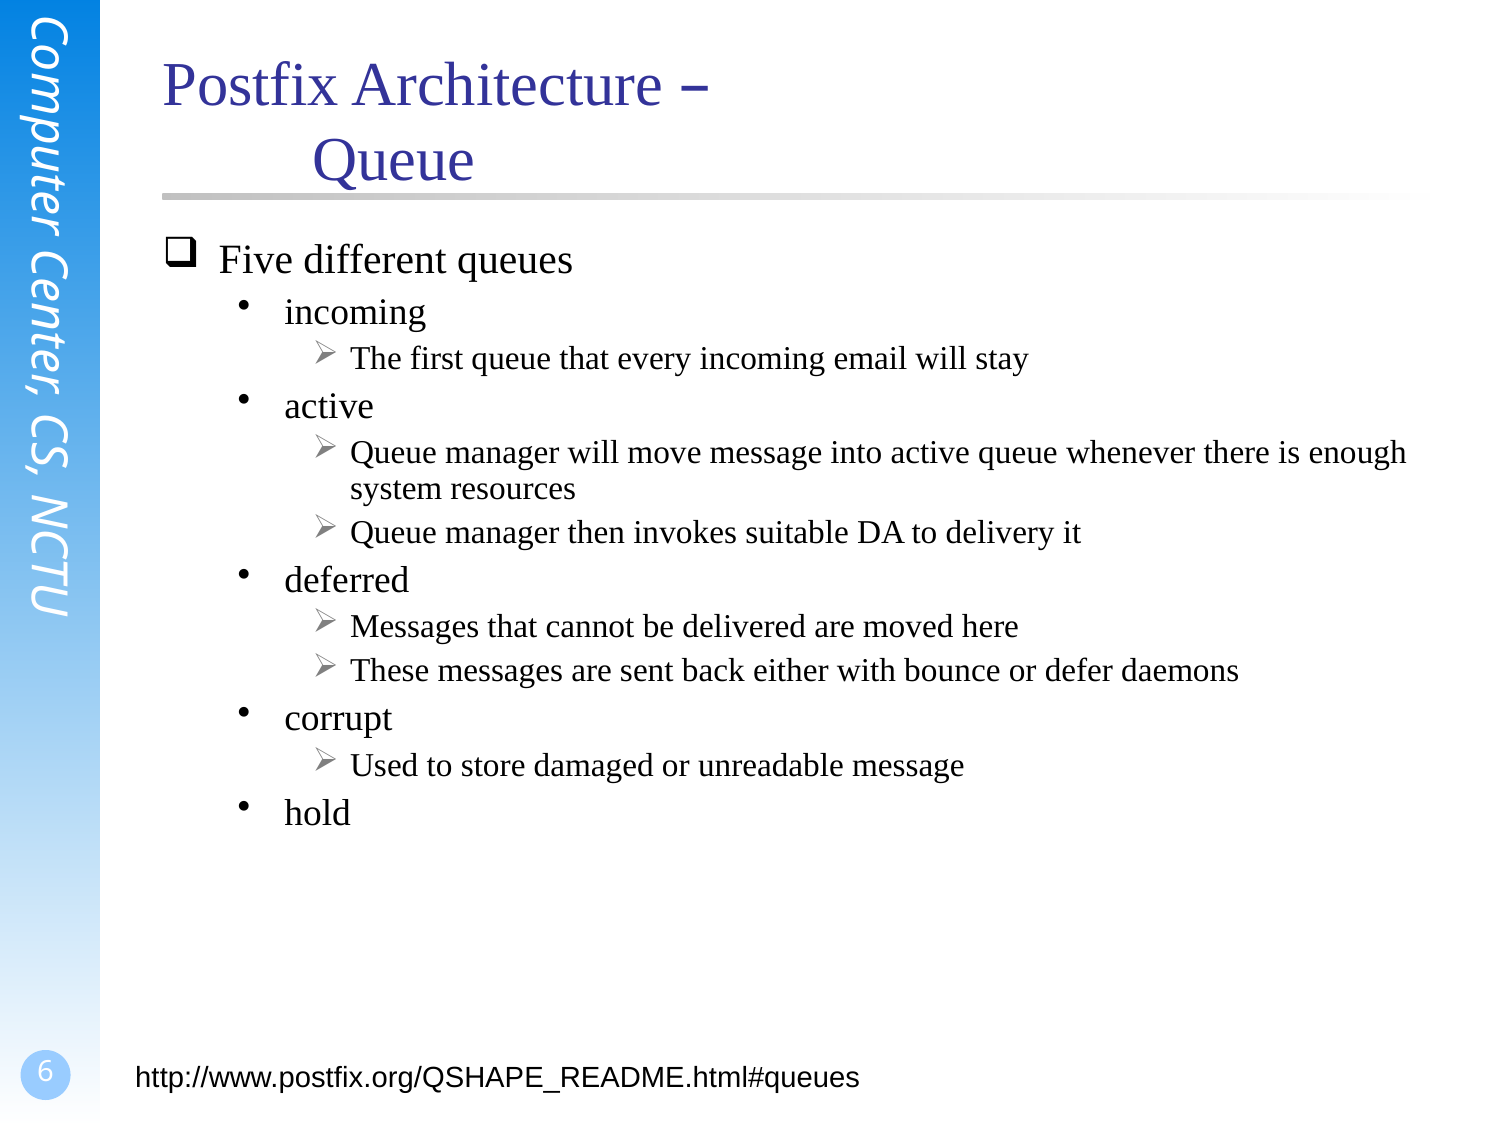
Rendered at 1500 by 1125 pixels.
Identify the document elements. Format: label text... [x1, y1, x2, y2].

text_box http://www.postfix.org/QSHAPE_README.html#queues [120, 1051, 876, 1101]
list Five different queues incoming The first queue that every incoming email will stay active Queue manager will move message into active queue whenever there is enough system resources Queue manager then invokes suitable DA to delivery it deferred Messages that cannot be delivered are moved here These messages are sent back either with bounce or defer daemons corrupt Used to store damaged or unreadable message hold [162, 237, 1450, 938]
title Postfix Architecture – Queue [162, 42, 1438, 231]
